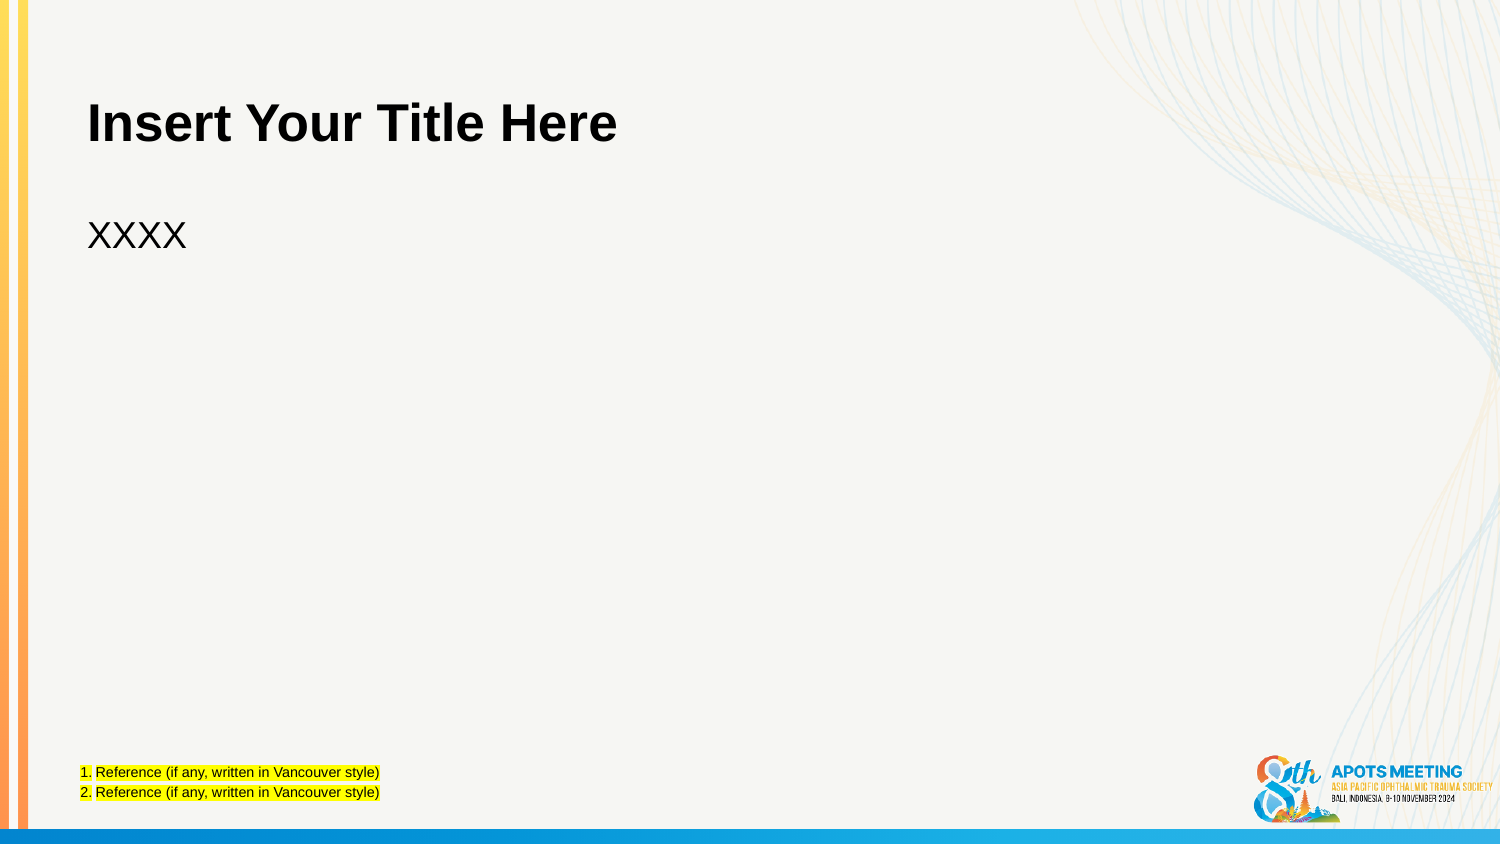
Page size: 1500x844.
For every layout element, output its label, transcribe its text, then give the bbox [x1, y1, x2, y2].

picture [0, 0, 1500, 844]
list XXXX [72, 189, 1462, 725]
list Reference (if any, written in Vancouver style) Reference (if any, written in Vancouver style) [72, 753, 1231, 809]
title Insert Your Title Here [72, 72, 1462, 167]
